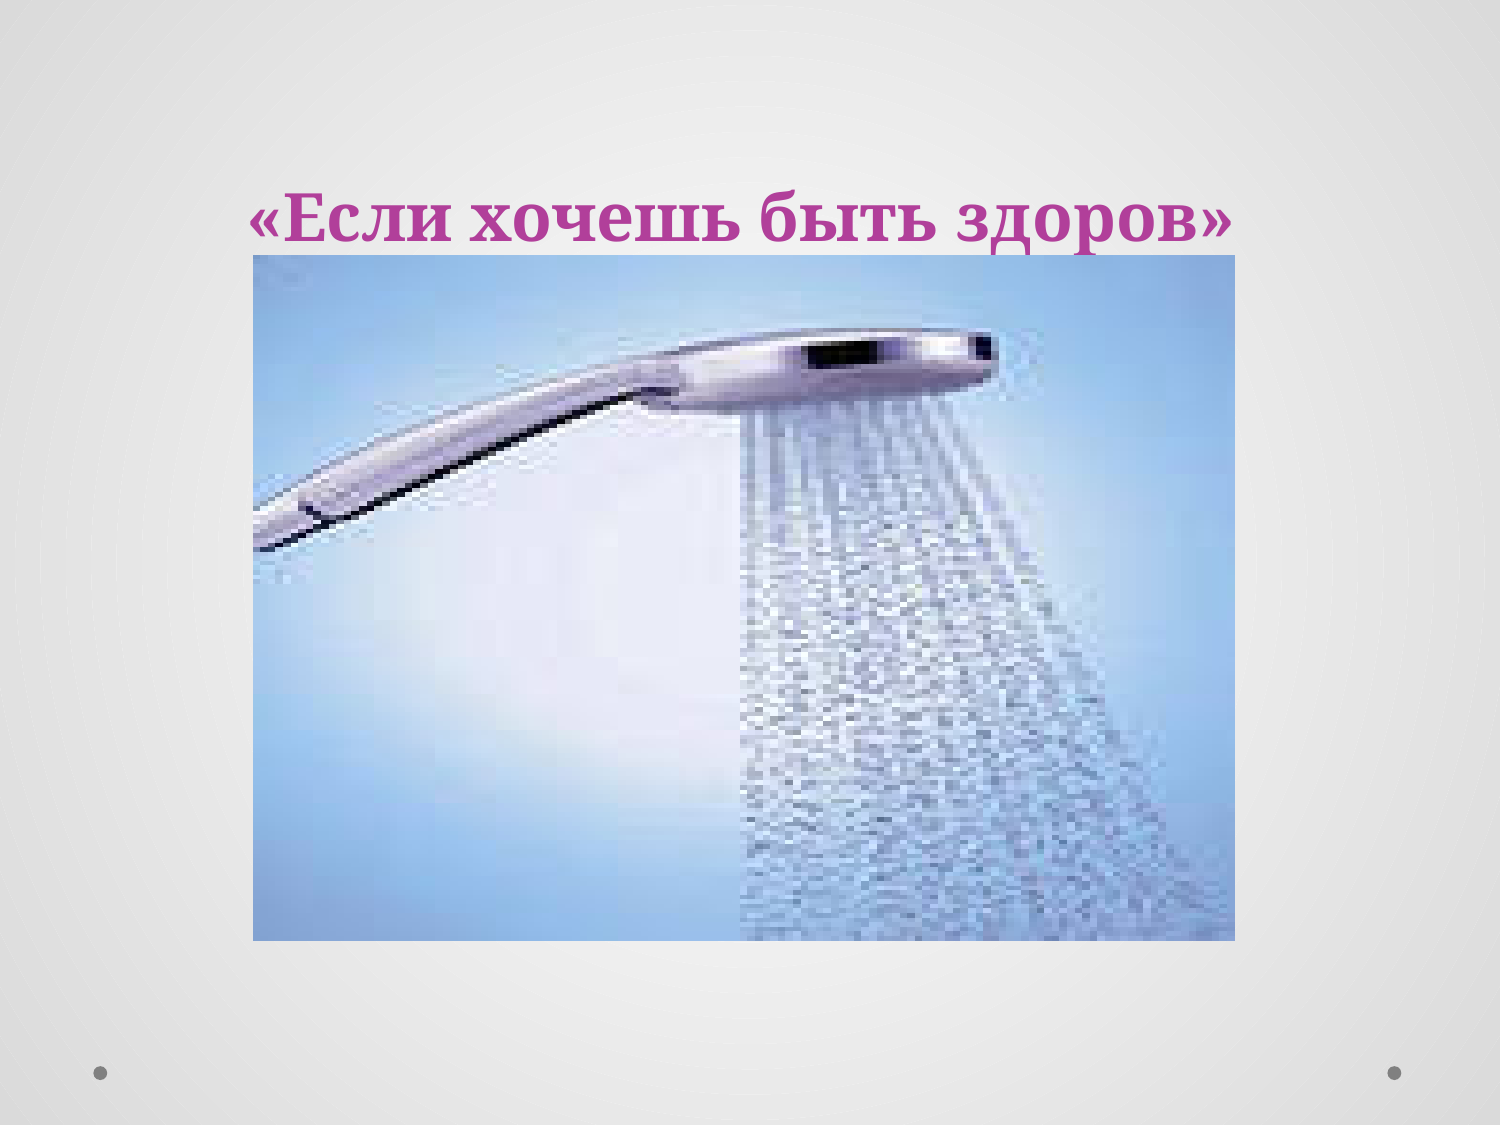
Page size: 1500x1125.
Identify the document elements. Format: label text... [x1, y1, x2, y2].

picture [253, 255, 1235, 941]
title «Если хочешь быть здоров» [75, 66, 1425, 263]
